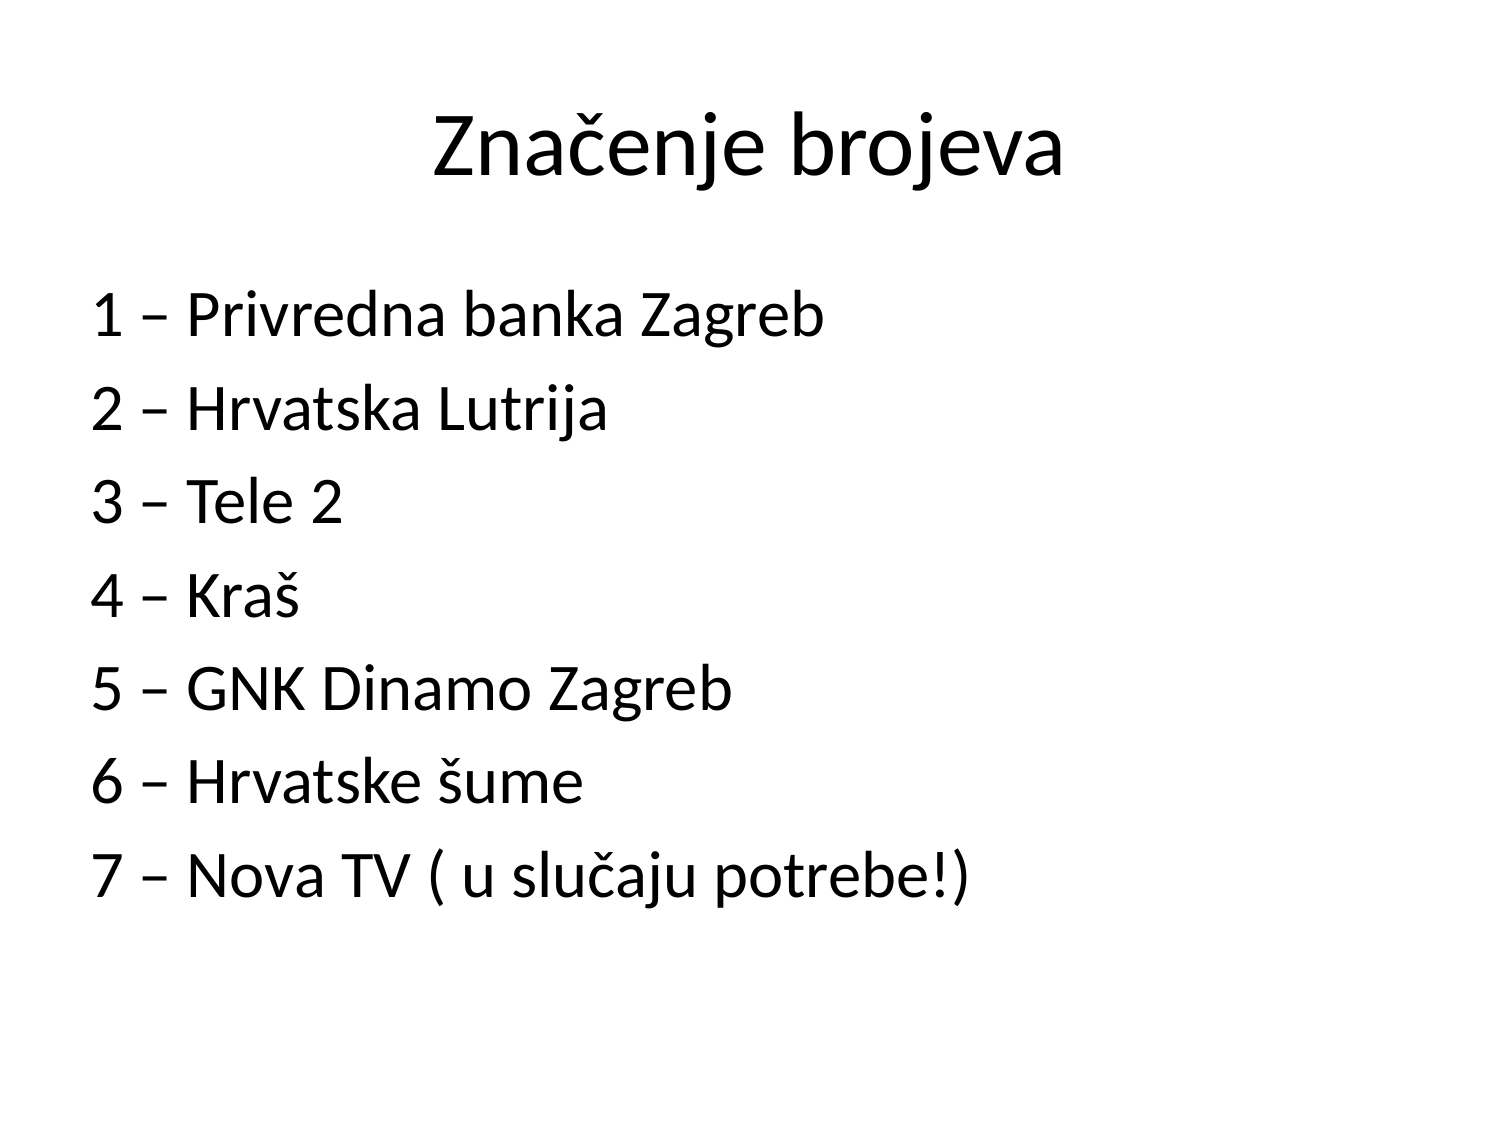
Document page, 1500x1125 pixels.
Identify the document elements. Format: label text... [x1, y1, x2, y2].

title Značenje brojeva [75, 45, 1425, 233]
list 1 – Privredna banka Zagreb 2 – Hrvatska Lutrija 3 – Tele 2 4 – Kraš 5 – GNK Dinamo Zagreb 6 – Hrvatske šume 7 – Nova TV ( u slučaju potrebe!) [75, 262, 1425, 1005]
